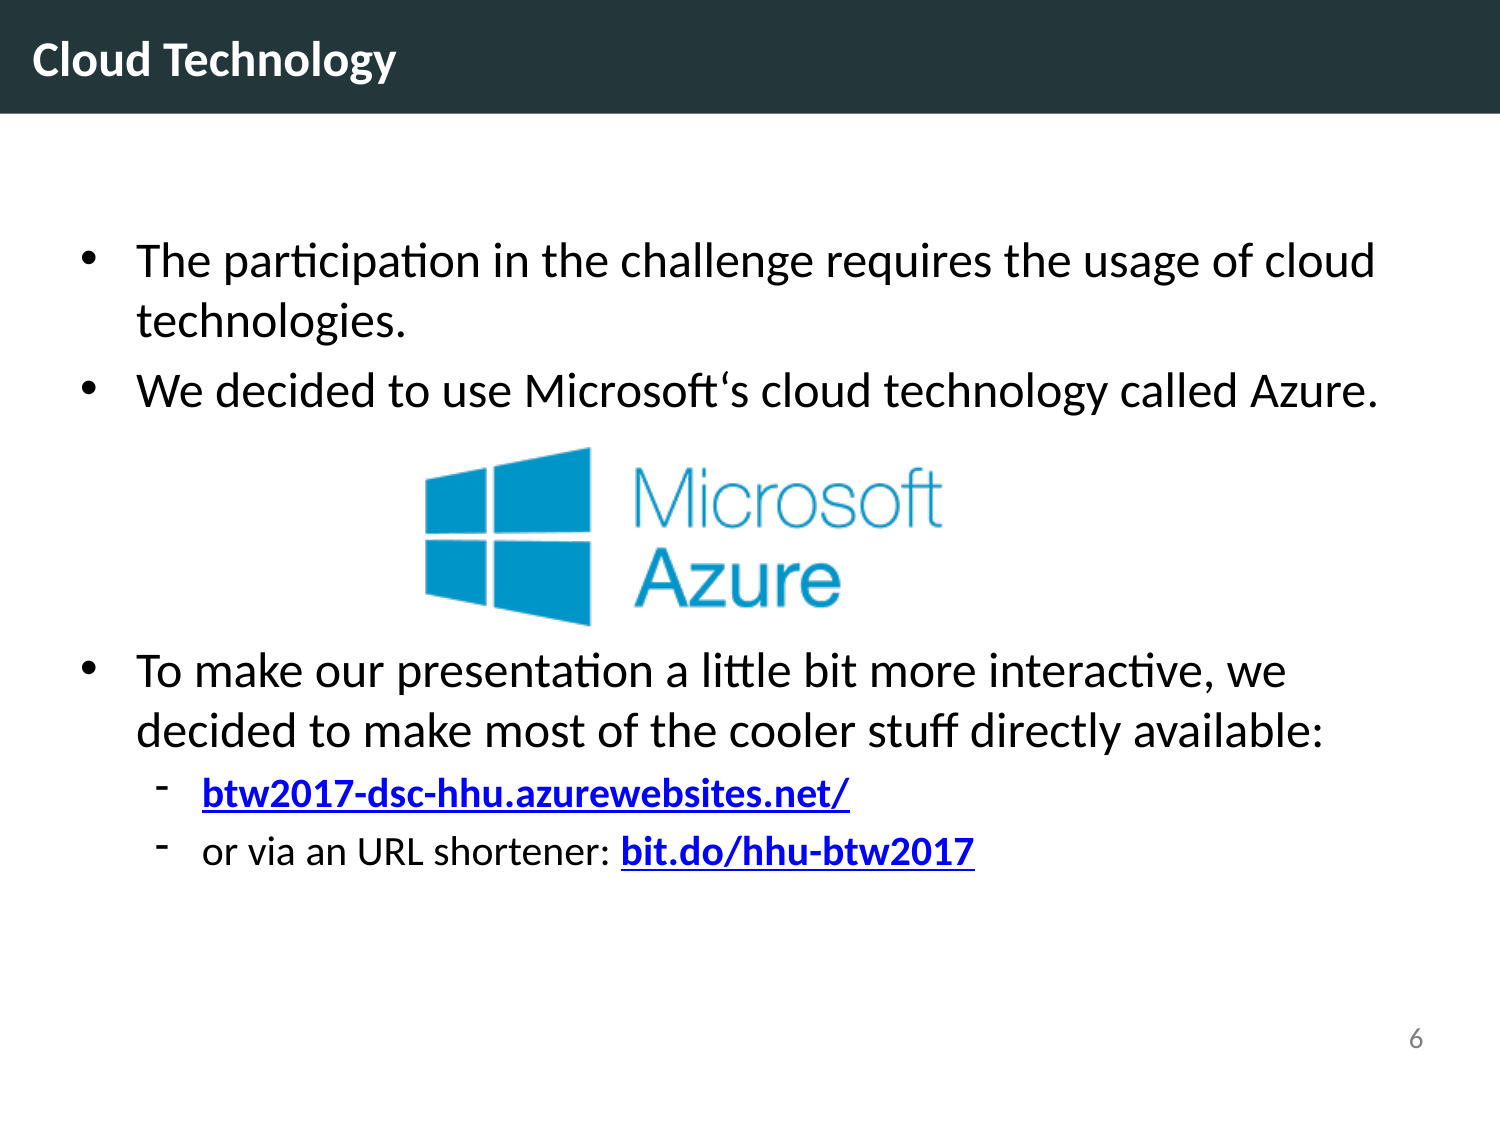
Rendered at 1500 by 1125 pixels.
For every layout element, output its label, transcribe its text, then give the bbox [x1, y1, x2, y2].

picture [371, 302, 998, 772]
title Cloud Technology [17, 15, 1500, 99]
list The participation in the challenge requires the usage of cloud technologies. We decided to use Microsoft‘s cloud technology called Azure. To make our presentation a little bit more interactive, we decided to make most of the cooler stuff directly available: btw2017-dsc-hhu.azurewebsites.net/ or via an URL shortener: bit.do/hhu-btw2017 [64, 219, 1437, 983]
slide_number 6 [1250, 1012, 1439, 1075]
